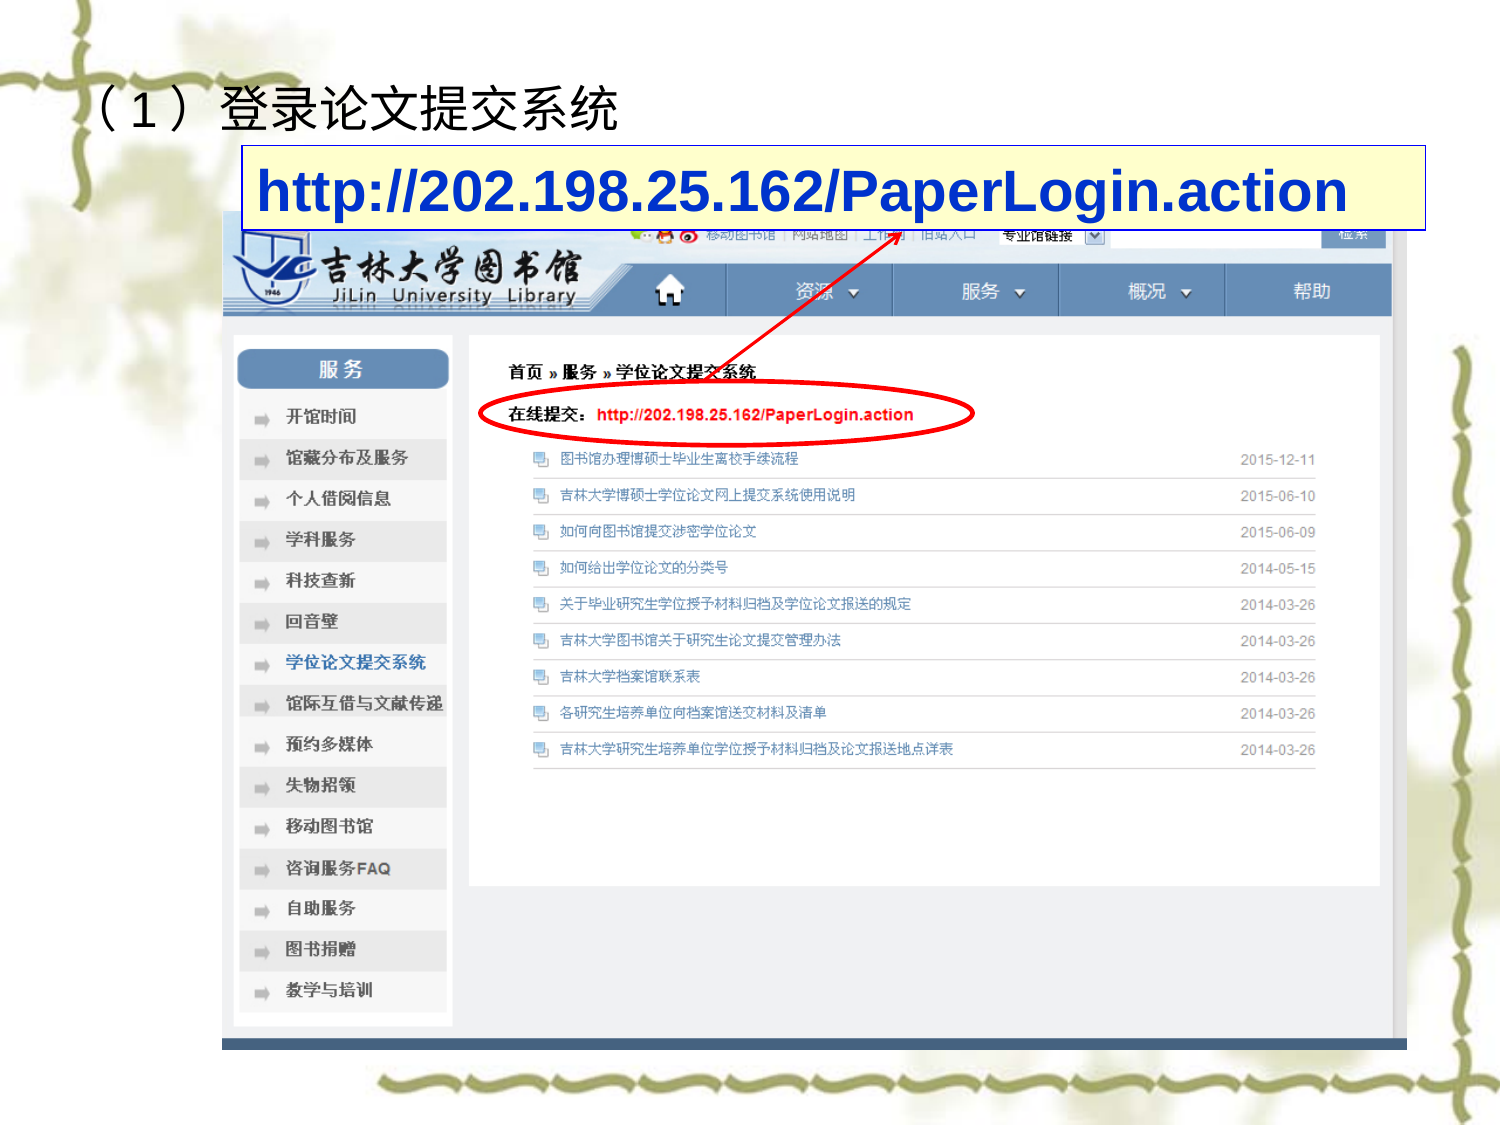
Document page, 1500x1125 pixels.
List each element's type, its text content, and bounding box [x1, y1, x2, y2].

text_box （1）登录论文提交系统 [52, 70, 747, 145]
picture [0, 0, 1500, 1125]
text_box http://202.198.25.162/PaperLogin.action [242, 145, 1426, 231]
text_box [727, 206, 878, 407]
